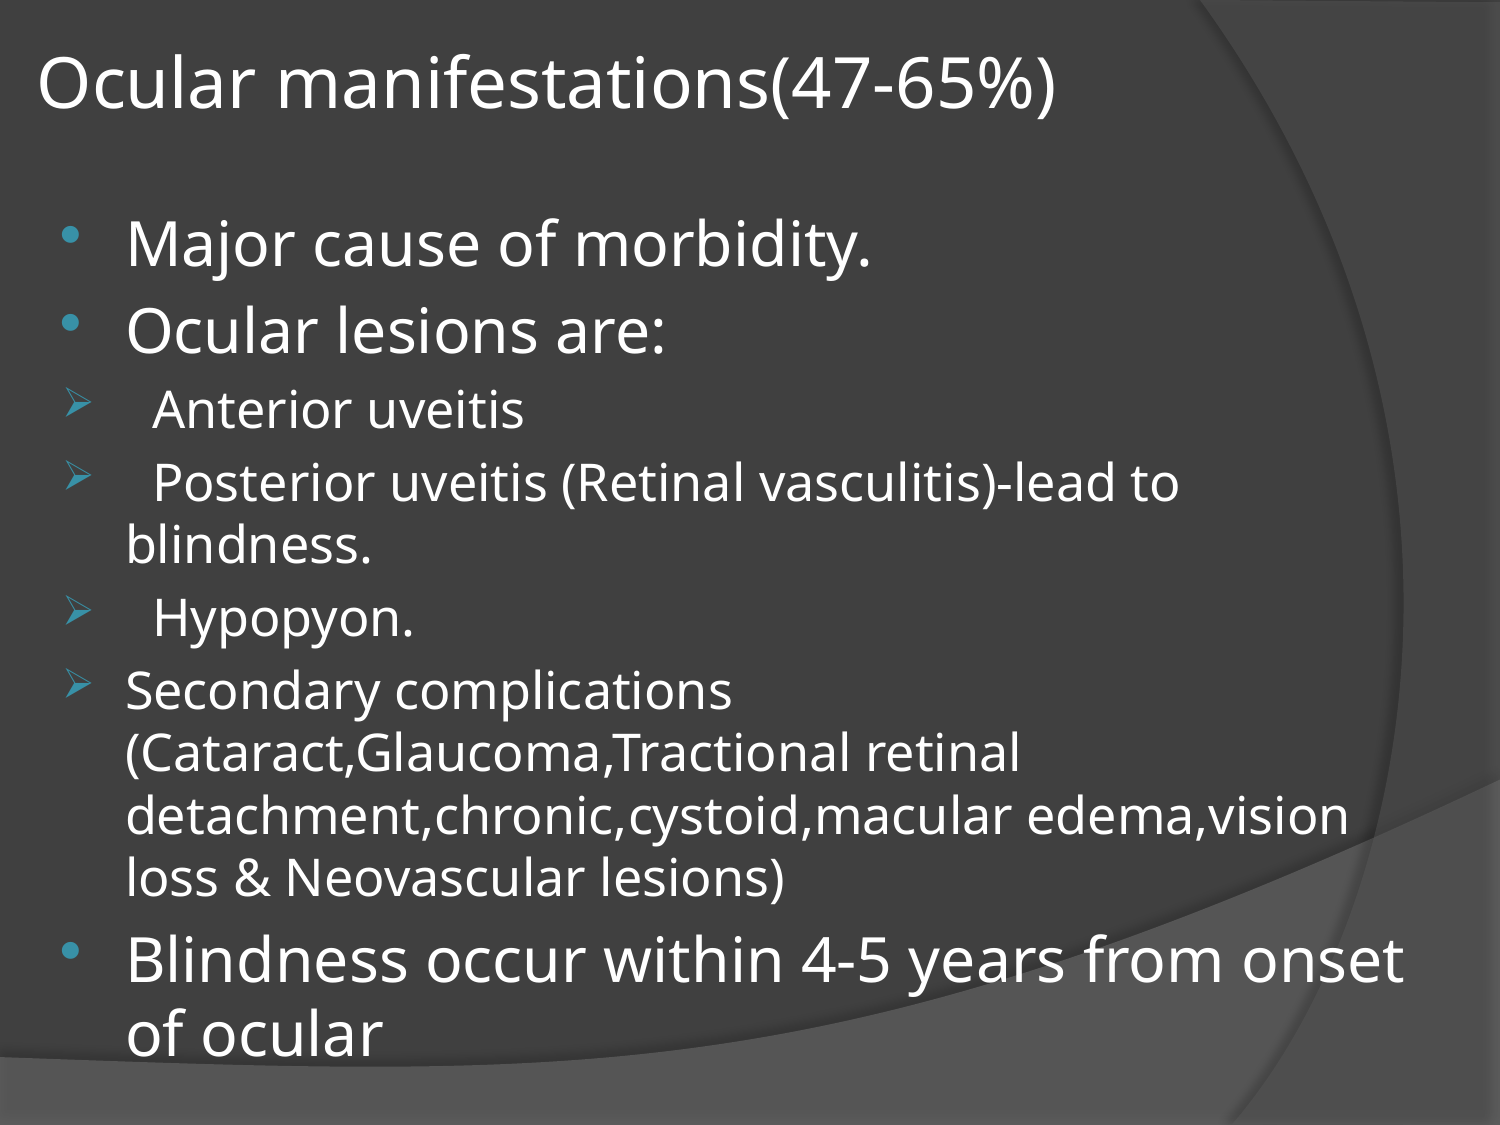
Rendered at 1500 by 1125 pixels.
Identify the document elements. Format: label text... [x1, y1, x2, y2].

list Major cause of morbidity. Ocular lesions are: Anterior uveitis Posterior uveitis (Retinal vasculitis)-lead to blindness. Hypopyon. Secondary complications (Cataract,Glaucoma,Tractional retinal detachment,chronic,cystoid,macular edema,vision loss & Neovascular lesions) Blindness occur within 4-5 years from onset of ocular [41, 196, 1459, 1083]
title Ocular manifestations(47-65%) [29, 0, 1211, 161]
